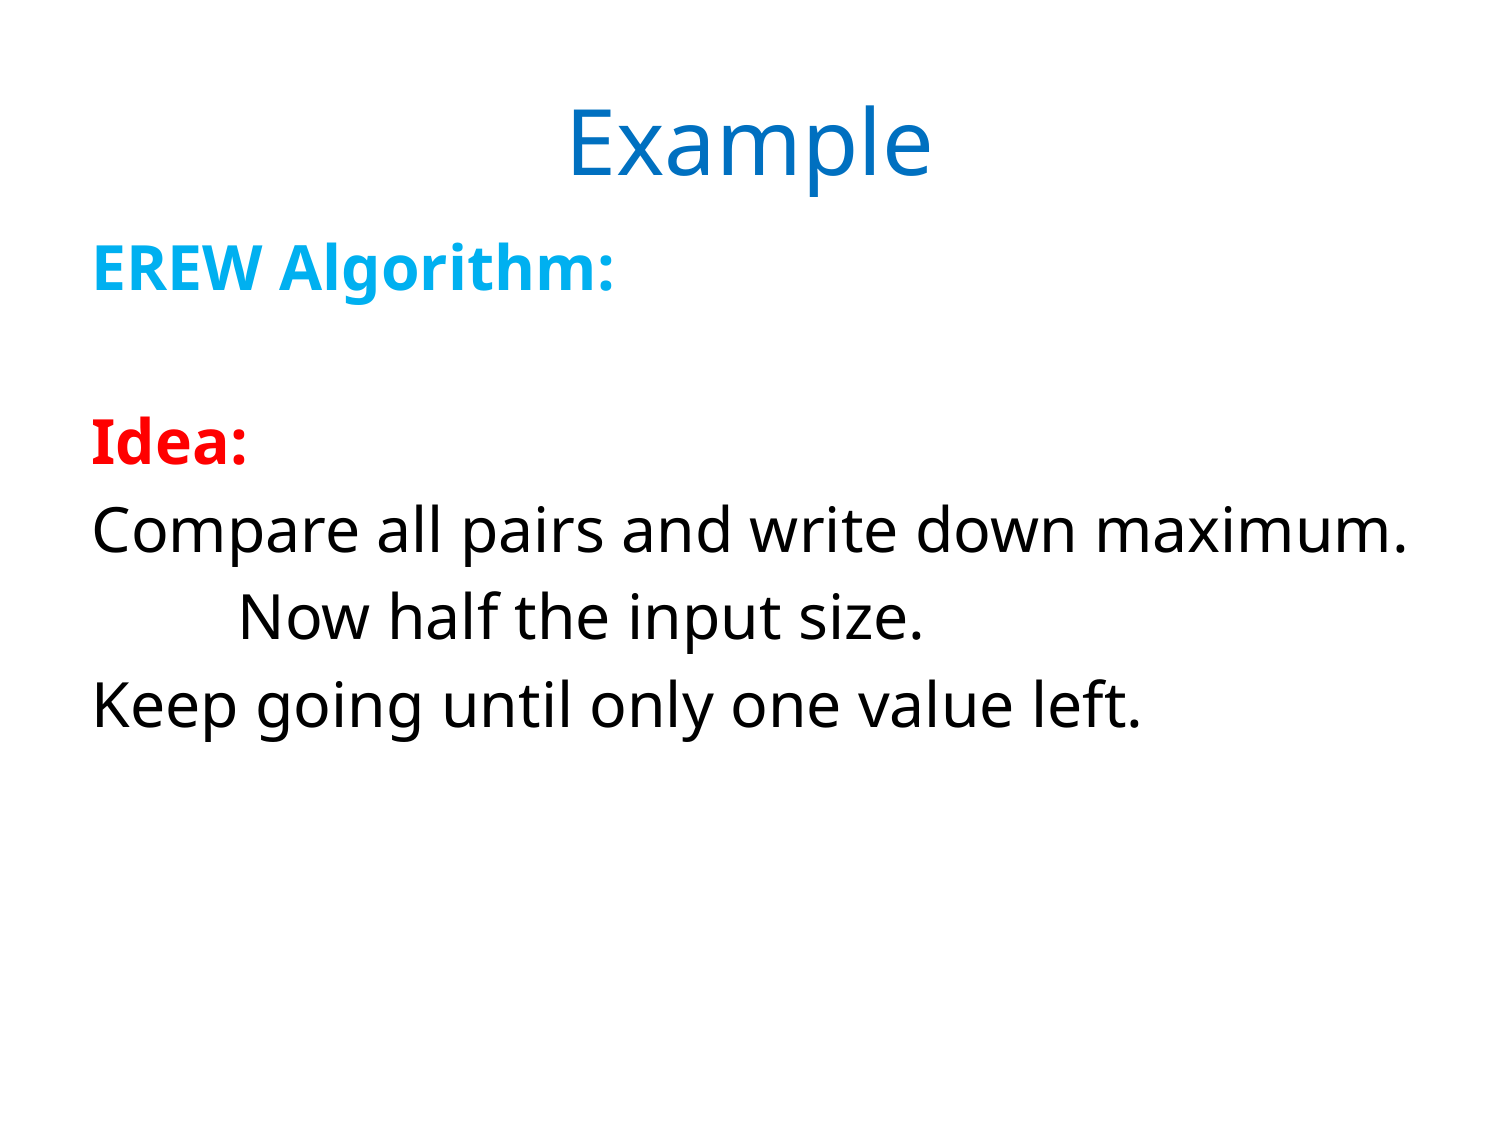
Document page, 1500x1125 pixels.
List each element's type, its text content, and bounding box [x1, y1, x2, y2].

title Example [75, 45, 1425, 233]
list EREW Algorithm: Idea: Compare all pairs and write down maximum. Now half the input size. Keep going until only one value left. [76, 219, 1449, 1083]
